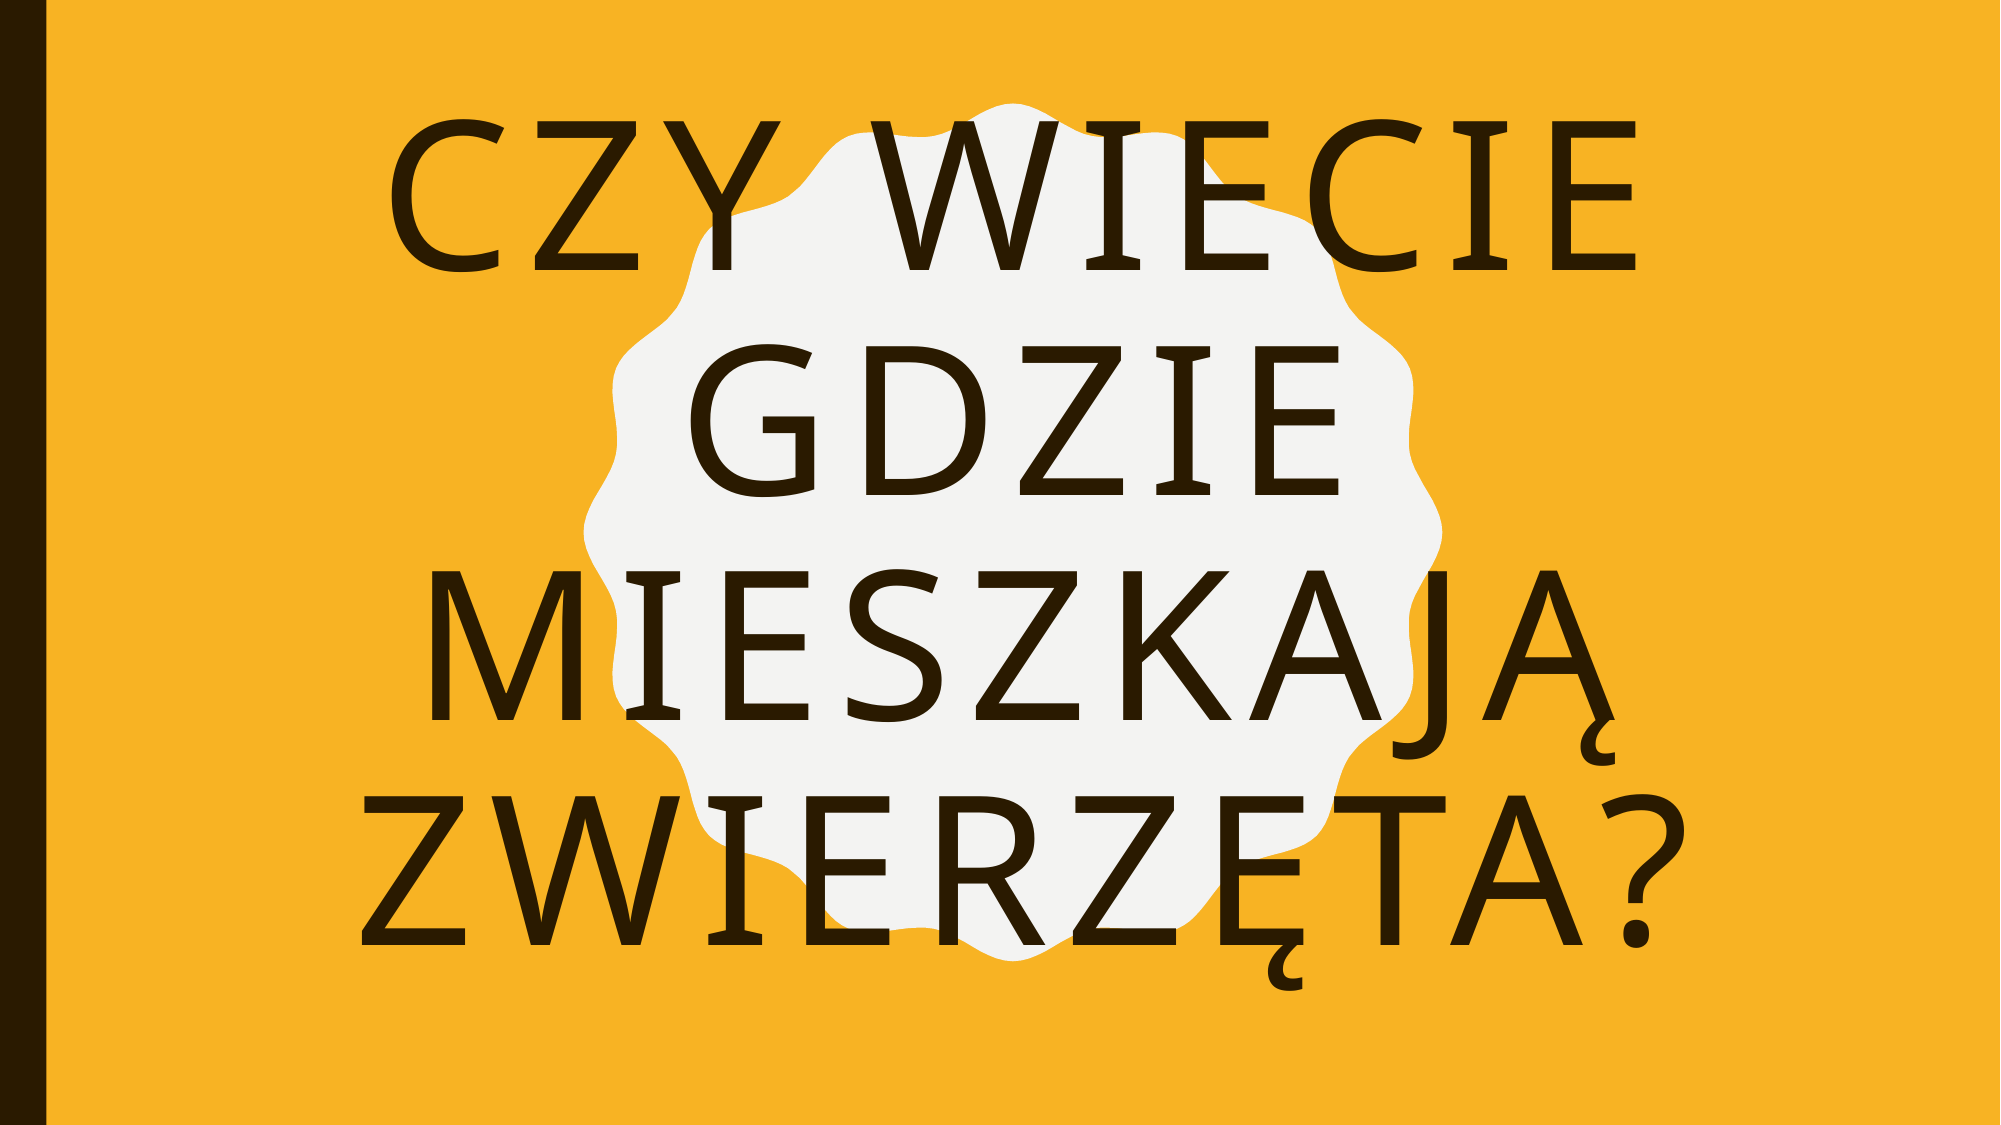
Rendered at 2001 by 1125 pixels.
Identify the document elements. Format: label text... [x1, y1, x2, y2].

title Czy wiecie gdzie mieszkają zwierzęta? [176, 180, 1870, 902]
